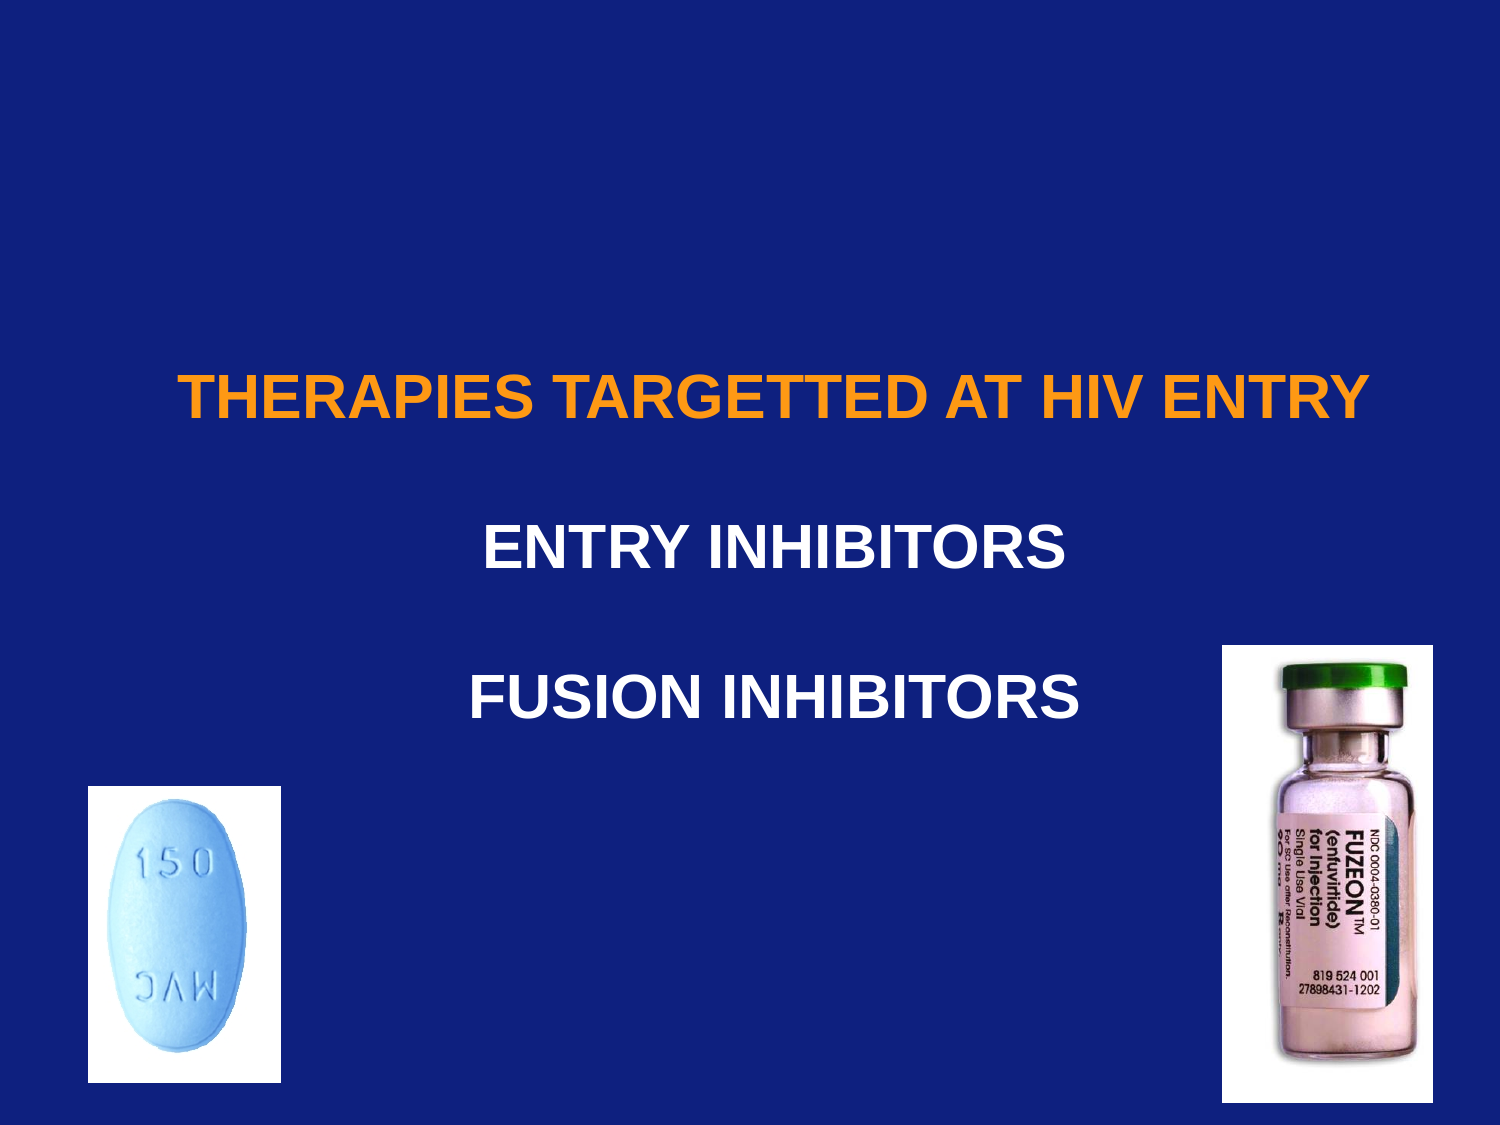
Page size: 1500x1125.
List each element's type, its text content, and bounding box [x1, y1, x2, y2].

picture [1222, 645, 1433, 1103]
title THERAPIES TARGETTED AT HIV ENTRY ENTRY INHIBITORS FUSION INHIBITORS [137, 449, 1413, 638]
picture [88, 786, 281, 1083]
